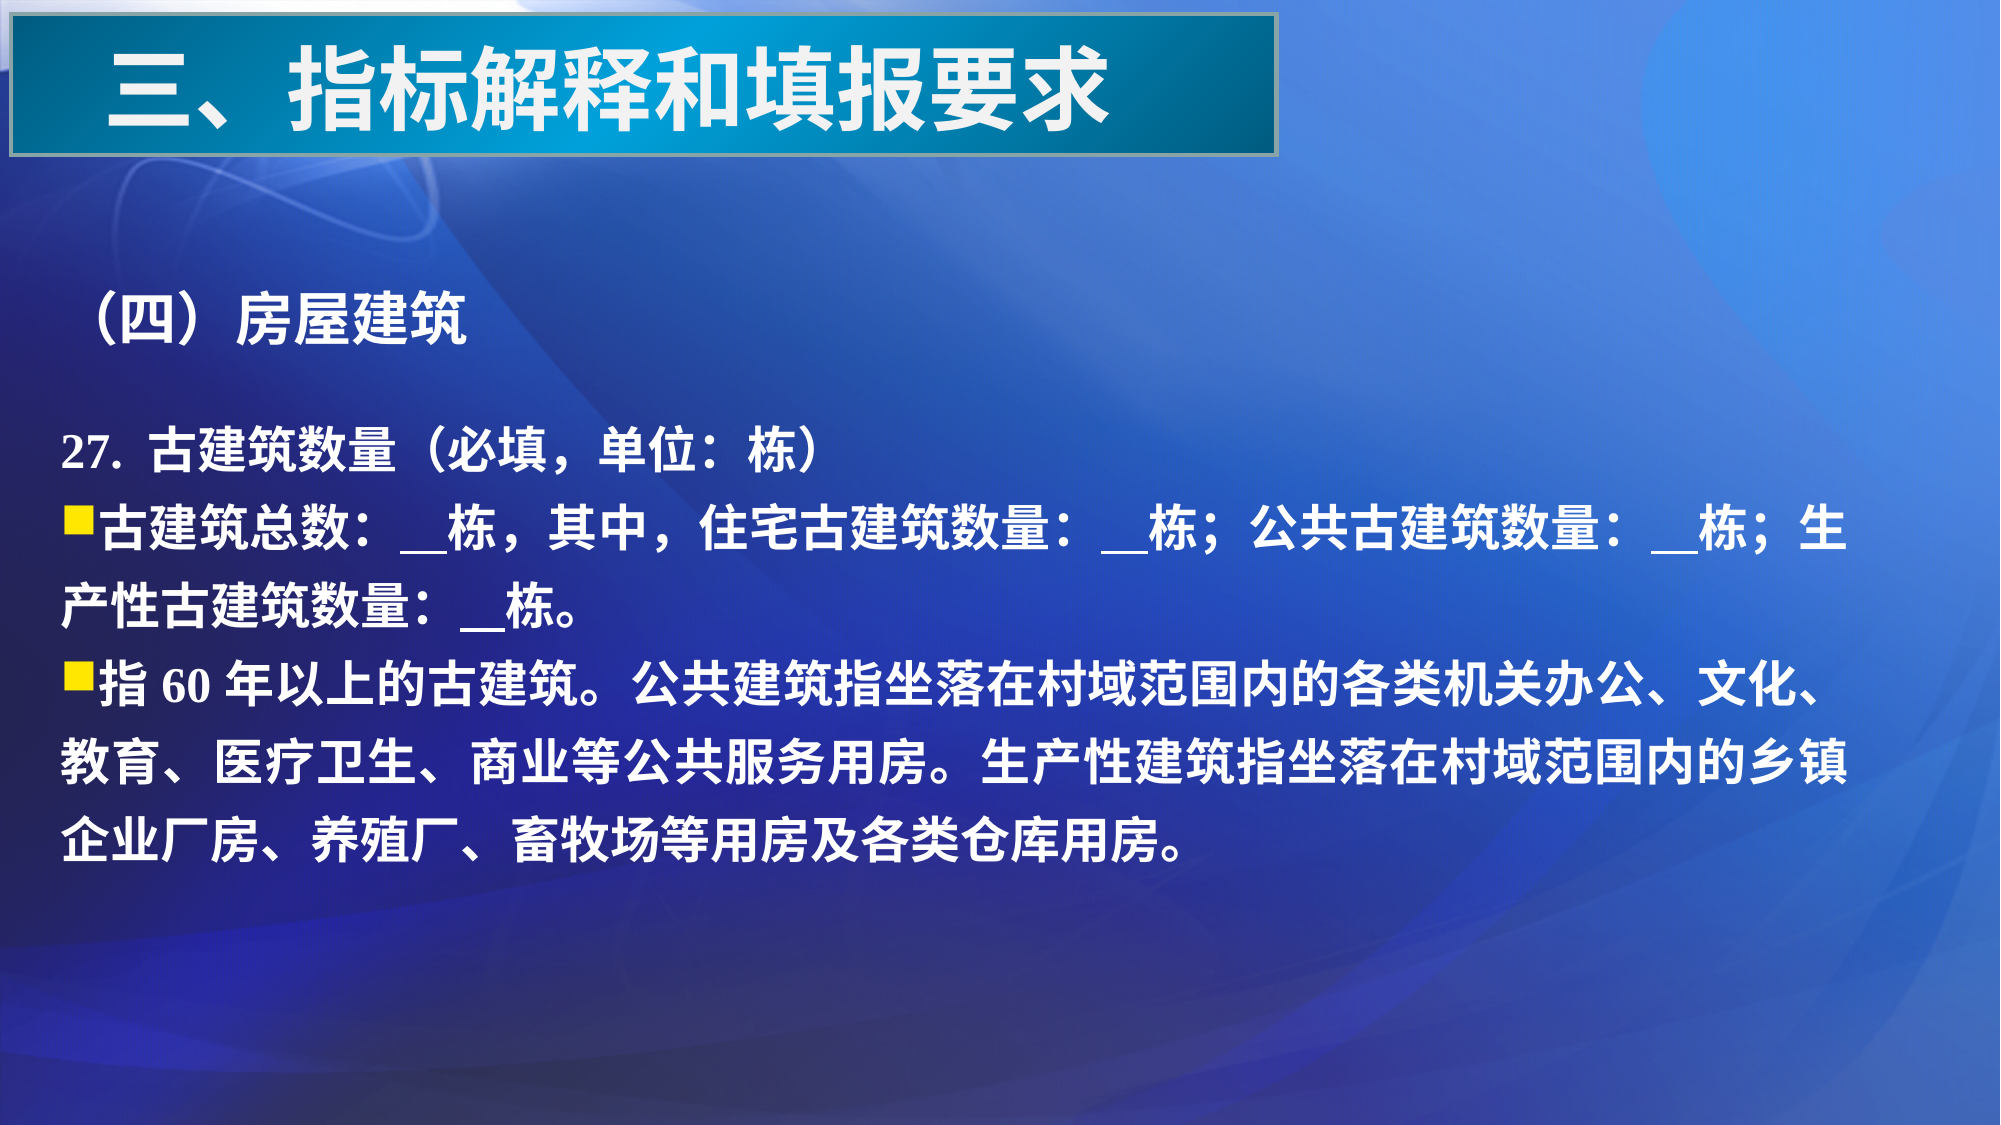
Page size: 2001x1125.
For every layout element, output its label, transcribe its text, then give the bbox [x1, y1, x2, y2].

text_box （四）房屋建筑 27. 古建筑数量（必填，单位：栋） 古建筑总数： 栋，其中，住宅古建筑数量： 栋；公共古建筑数量： 栋；生产性古建筑数量： 栋。 指60年以上的古建筑。公共建筑指坐落在村域范围内的各类机关办公、文化、教育、医疗卫生、商业等公共服务用房。生产性建筑指坐落在村域范围内的乡镇企业厂房、养殖厂、畜牧场等用房及各类仓库用房。 [45, 253, 1864, 876]
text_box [10, 13, 1277, 155]
